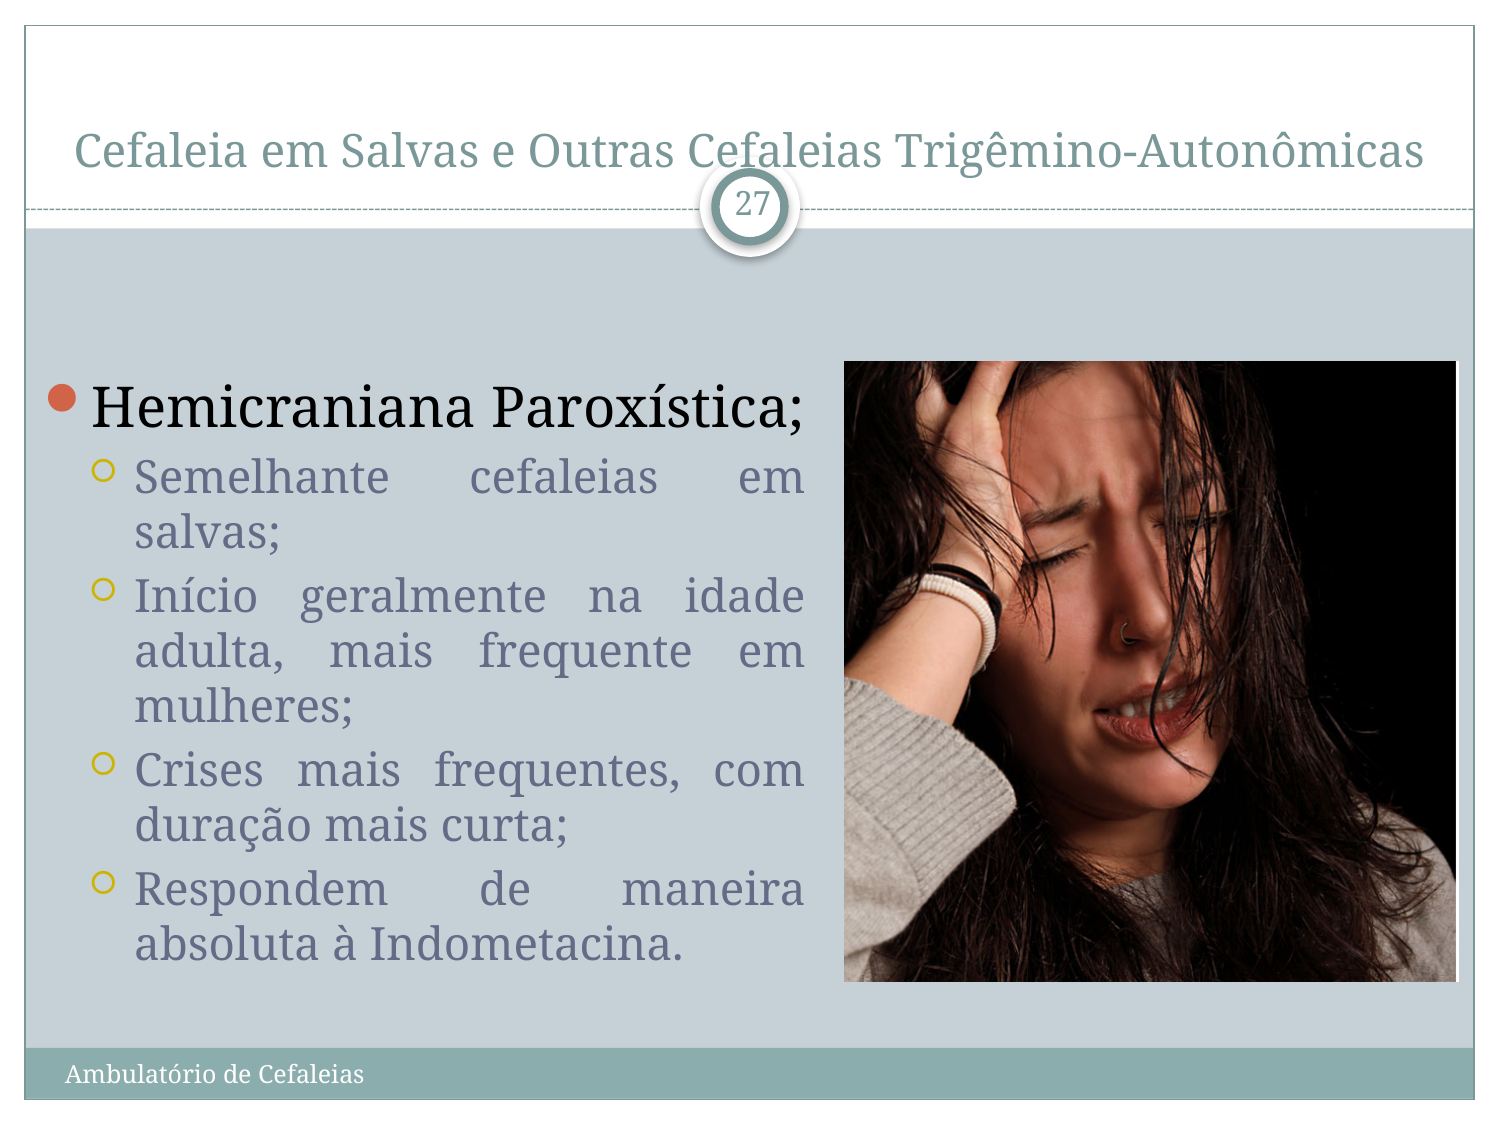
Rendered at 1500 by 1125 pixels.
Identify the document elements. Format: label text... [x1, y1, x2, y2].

list Hemicraniana Paroxística; Semelhante cefaleias em salvas; Início geralmente na idade adulta, mais frequente em mulheres; Crises mais frequentes, com duração mais curta; Respondem de maneira absoluta à Indometacina. [29, 363, 821, 1106]
slide_number 27 [715, 168, 791, 241]
footer Ambulatório de Cefaleias [50, 1051, 638, 1112]
picture [844, 361, 1459, 983]
title Cefaleia em Salvas e Outras Cefaleias Trigêmino-Autonômicas [49, 60, 1450, 185]
